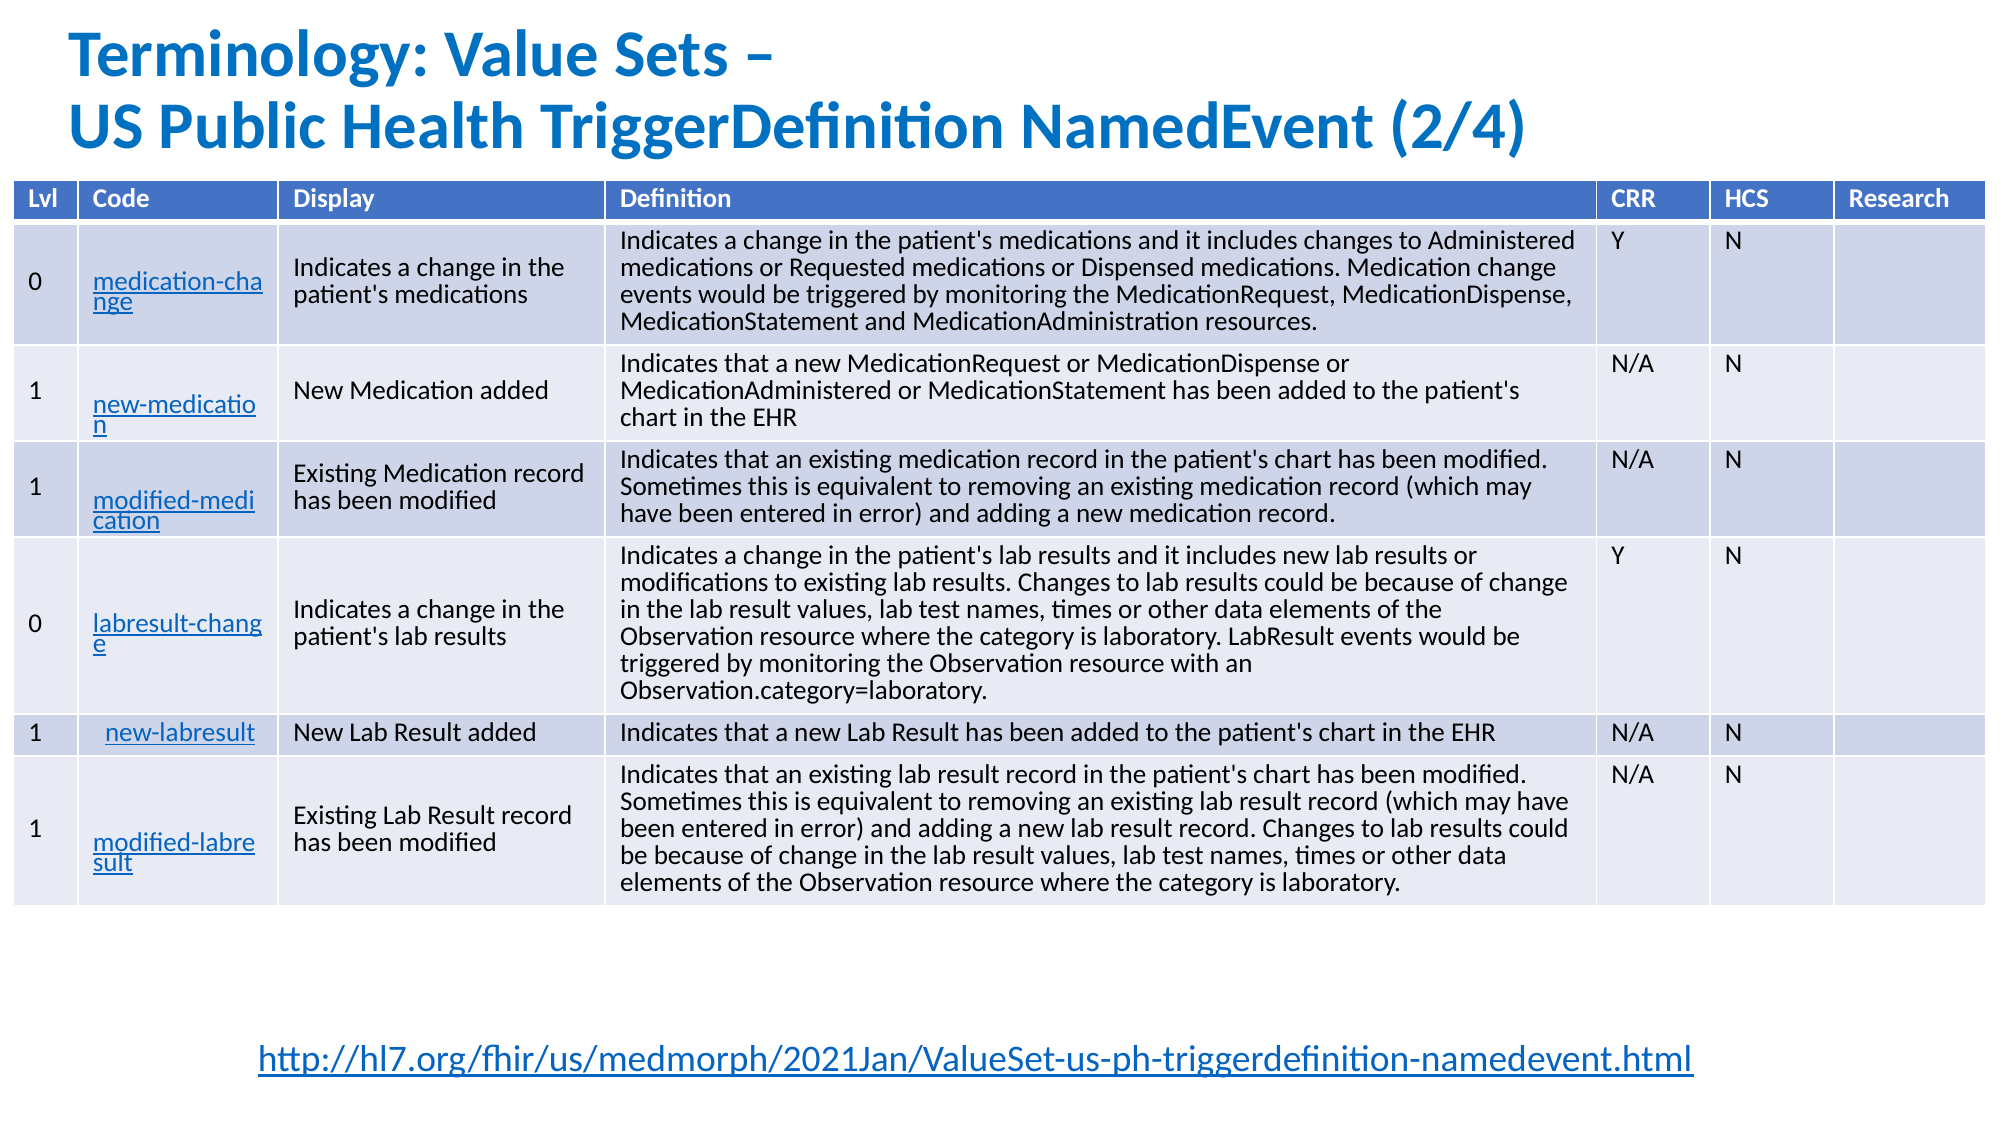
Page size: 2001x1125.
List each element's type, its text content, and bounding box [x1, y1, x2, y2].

table_cell Indicates a change in the patient's medications [279, 225, 604, 344]
table_cell modified-medication [79, 442, 277, 536]
table_cell Indicates that a new Lab Result has been added to the patient's chart in the EHR [606, 715, 1596, 755]
table_cell 1 [14, 442, 77, 536]
table_cell medication-change [79, 225, 277, 344]
table_header Definition [606, 181, 1596, 219]
table_header Display [279, 181, 604, 219]
table_cell Indicates a change in the patient's medications and it includes changes to Administered medications or Requested medications or Dispensed medications. Medication change events would be triggered by monitoring the MedicationRequest, MedicationDispense, MedicationStatement and MedicationAdministration resources. [606, 225, 1596, 344]
table_cell N/A [1597, 442, 1709, 536]
table_cell New Lab Result added [279, 715, 604, 755]
table_cell N/A [1597, 715, 1709, 755]
table_cell [1835, 715, 1985, 755]
table_cell 0 [14, 538, 77, 713]
table_cell Indicates a change in the patient's lab results and it includes new lab results or modifications to existing lab results. Changes to lab results could be because of change in the lab result values, lab test names, times or other data elements of the Observation resource where the category is laboratory. LabResult events would be triggered by monitoring the Observation resource with an Observation.category=laboratory. [606, 538, 1596, 713]
table_cell 1 [14, 715, 77, 755]
table_cell Existing Lab Result record has been modified [279, 757, 604, 905]
table_cell N/A [1597, 346, 1709, 440]
text_box http://hl7.org/fhir/us/medmorph/2021Jan/ValueSet-us-ph-triggerdefinition-namedevent.html [243, 1027, 1895, 1087]
table_cell Indicates a change in the patient's lab results [279, 538, 604, 713]
table_header Lvl [14, 181, 77, 219]
table_cell Indicates that an existing lab result record in the patient's chart has been modified. Sometimes this is equivalent to removing an existing lab result record (which may have been entered in error) and adding a new lab result record. Changes to lab results could be because of change in the lab result values, lab test names, times or other data elements of the Observation resource where the category is laboratory. [606, 757, 1596, 905]
title Terminology: Value Sets – US Public Health TriggerDefinition NamedEvent (2/4) [53, 67, 1861, 179]
table_header Code [79, 181, 277, 219]
table_cell N [1711, 757, 1833, 905]
table_cell Indicates that a new MedicationRequest or MedicationDispense or MedicationAdministered or MedicationStatement has been added to the patient's chart in the EHR [606, 346, 1596, 440]
table_cell [1835, 757, 1985, 905]
table_cell Indicates that an existing medication record in the patient's chart has been modified. Sometimes this is equivalent to removing an existing medication record (which may have been entered in error) and adding a new medication record. [606, 442, 1596, 536]
table_cell Y [1597, 225, 1709, 344]
table_cell N/A [1597, 757, 1709, 905]
table_cell labresult-change [79, 538, 277, 713]
table_cell N [1711, 715, 1833, 755]
table_cell 0 [14, 225, 77, 344]
table_cell New Medication added [279, 346, 604, 440]
table_cell Y [1597, 538, 1709, 713]
table_cell [1835, 225, 1985, 344]
table_cell 1 [14, 346, 77, 440]
table_header CRR [1597, 181, 1709, 219]
table_cell [1835, 442, 1985, 536]
table_cell Existing Medication record has been modified [279, 442, 604, 536]
table_cell N [1711, 442, 1833, 536]
table_cell N [1711, 346, 1833, 440]
table_cell [1835, 538, 1985, 713]
table_cell [1835, 346, 1985, 440]
table_cell N [1711, 225, 1833, 344]
table_cell 1 [14, 757, 77, 905]
table_header Research [1835, 181, 1985, 219]
table_cell new-labresult [79, 715, 277, 755]
table_cell new-medication [79, 346, 277, 440]
table_cell N [1711, 538, 1833, 713]
table_header HCS [1711, 181, 1833, 219]
table_cell modified-labresult [79, 757, 277, 905]
